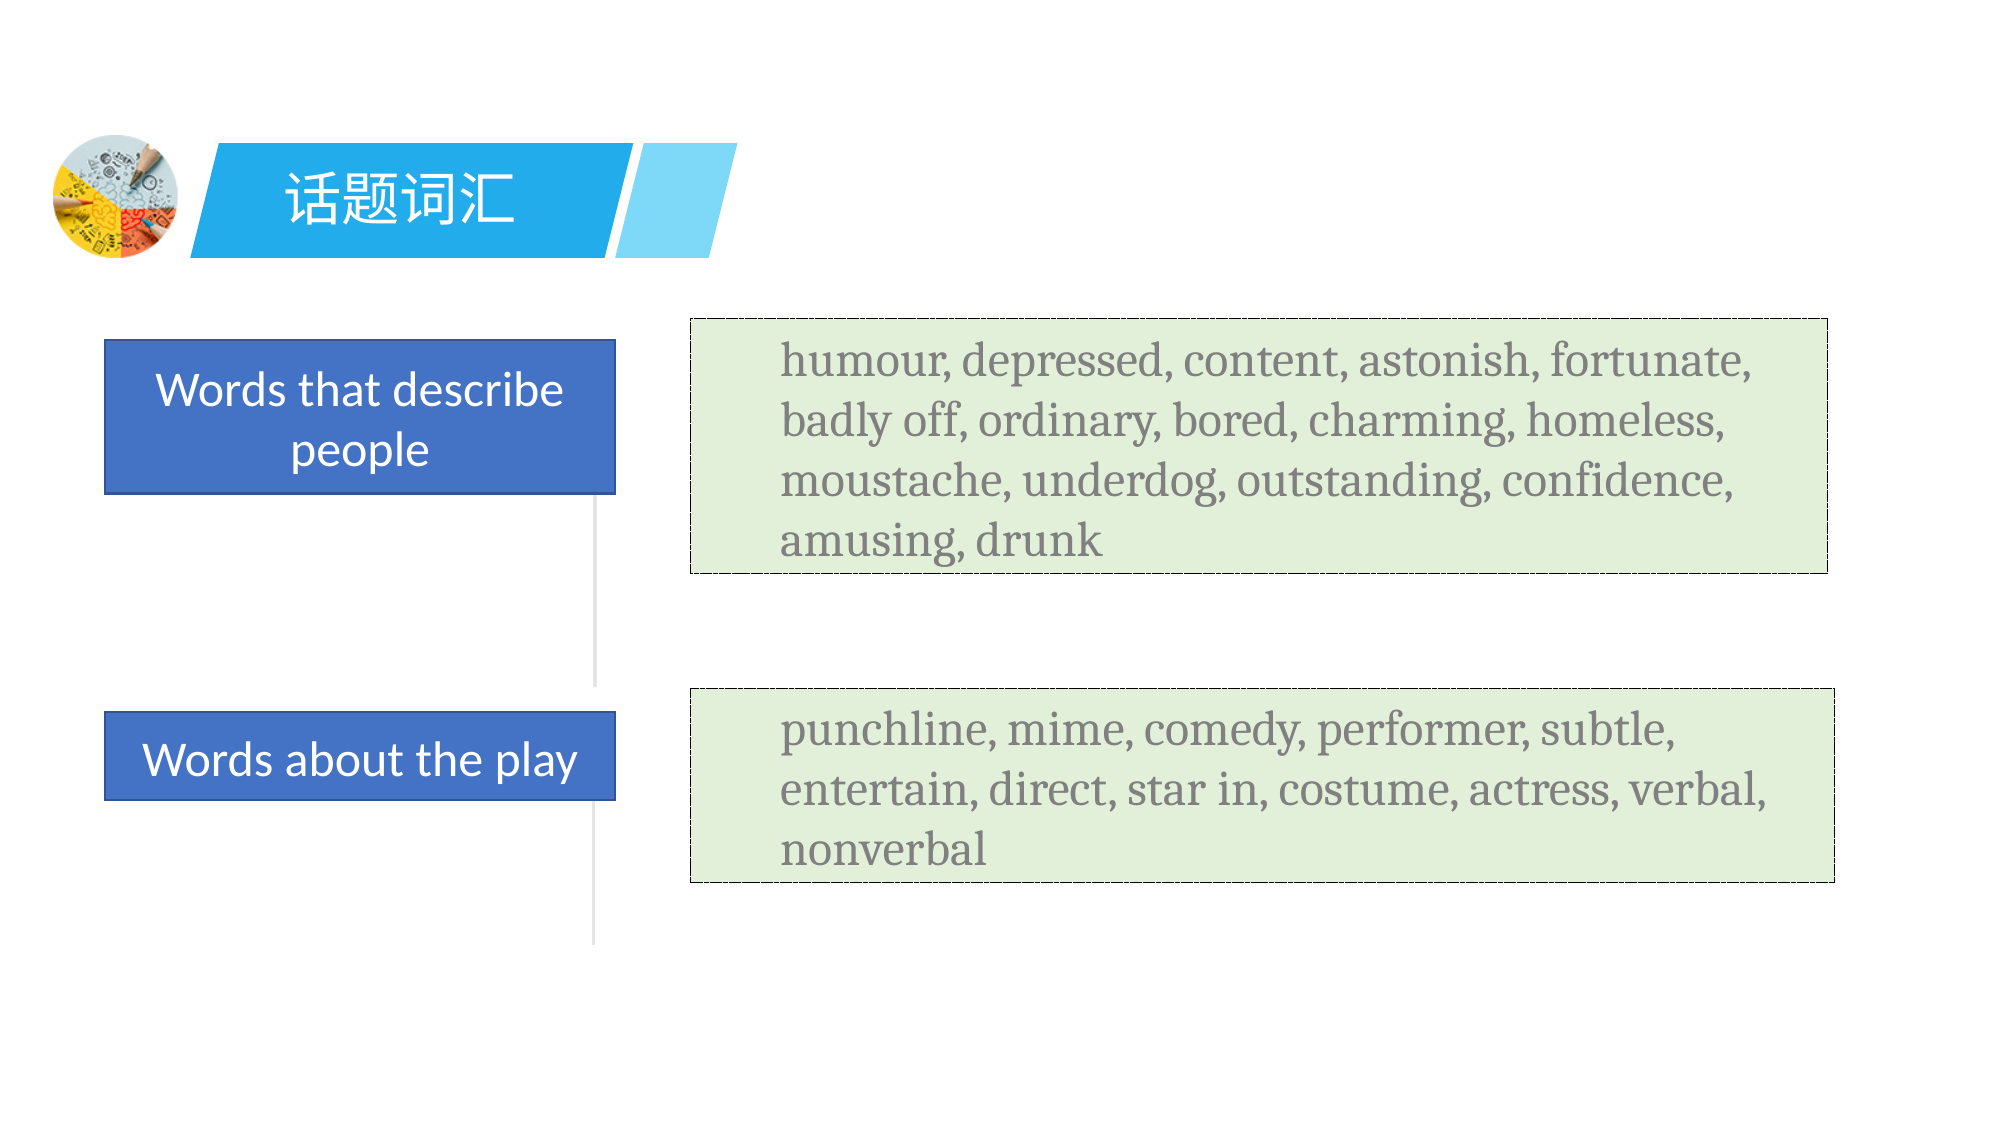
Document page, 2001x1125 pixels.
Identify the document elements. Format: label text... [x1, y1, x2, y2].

text_box Words about the play [104, 711, 616, 801]
text_box 话题词汇 [283, 162, 517, 233]
text_box Words that describe people [104, 339, 616, 495]
text_box humour, depressed, content, astonish, fortunate, badly off, ordinary, bored, charming, homeless, moustache, underdog, outstanding, confidence, amusing, drunk [690, 318, 1828, 574]
text_box [188, 141, 635, 259]
picture [53, 135, 179, 258]
text_box [613, 141, 739, 259]
text_box punchline, mime, comedy, performer, subtle, entertain, direct, star in, costume, actress, verbal, nonverbal [690, 688, 1835, 883]
